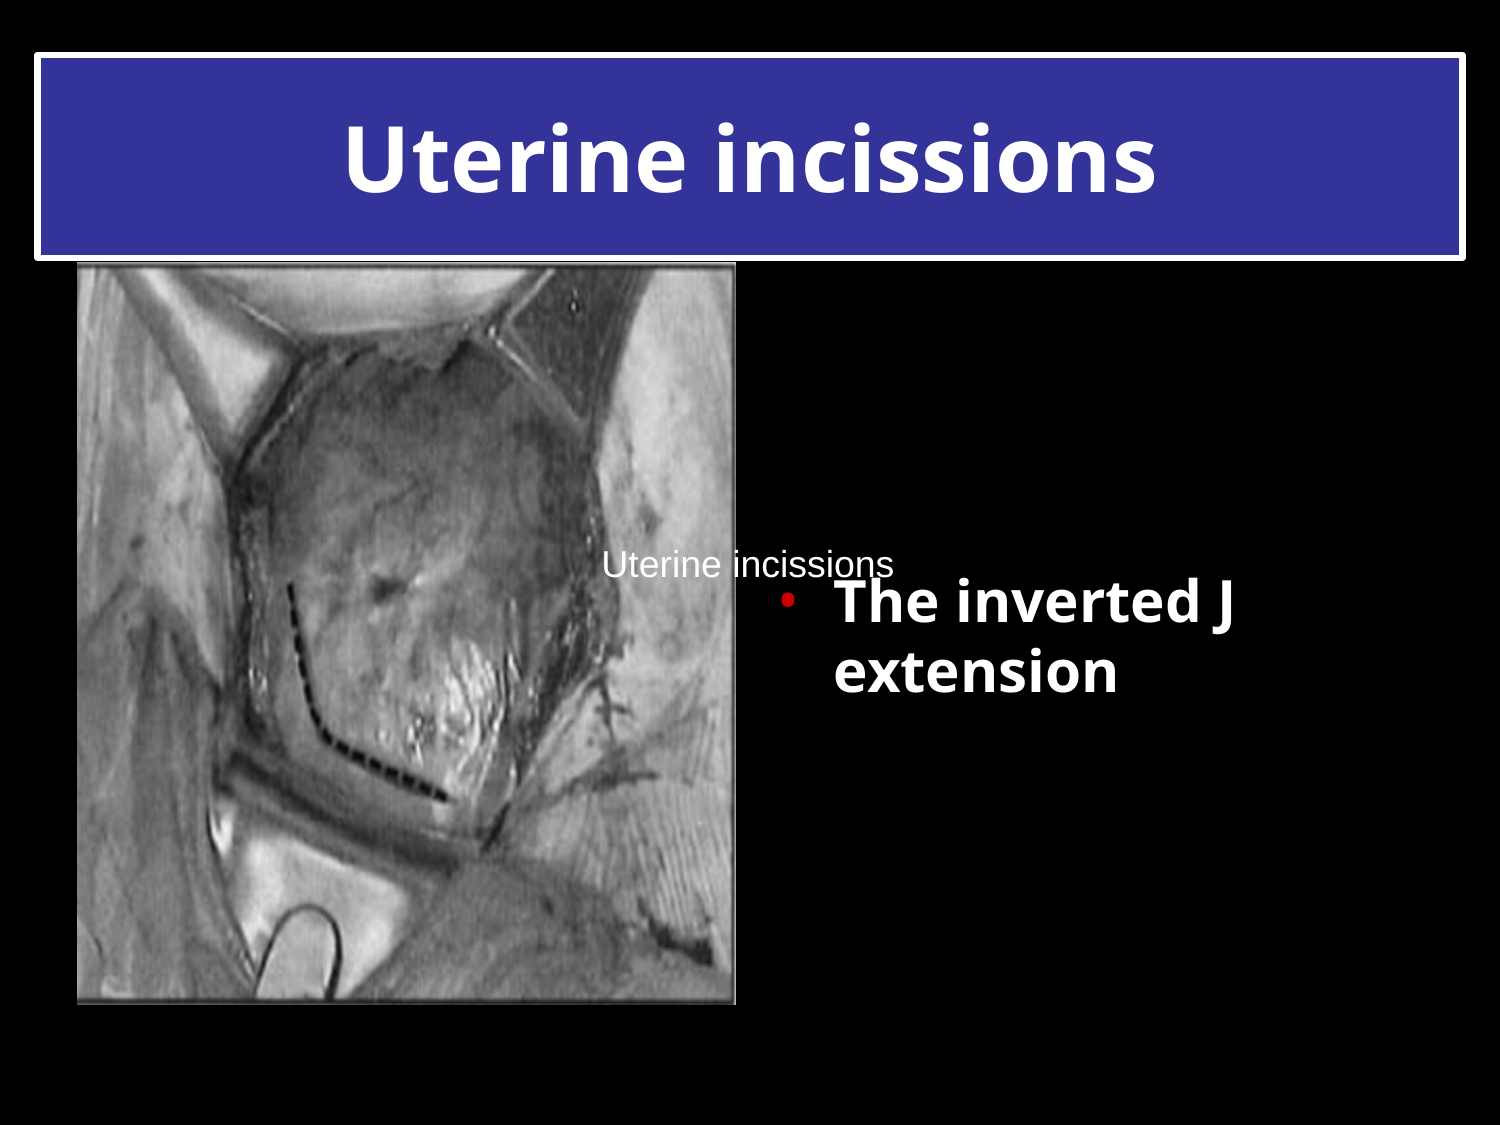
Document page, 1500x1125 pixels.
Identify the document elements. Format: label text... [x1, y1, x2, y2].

title Uterine incissions [34, 52, 1466, 261]
text_box Uterine incissions [741, 532, 914, 593]
list The inverted J extension [762, 262, 1425, 1005]
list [76, 262, 736, 1006]
